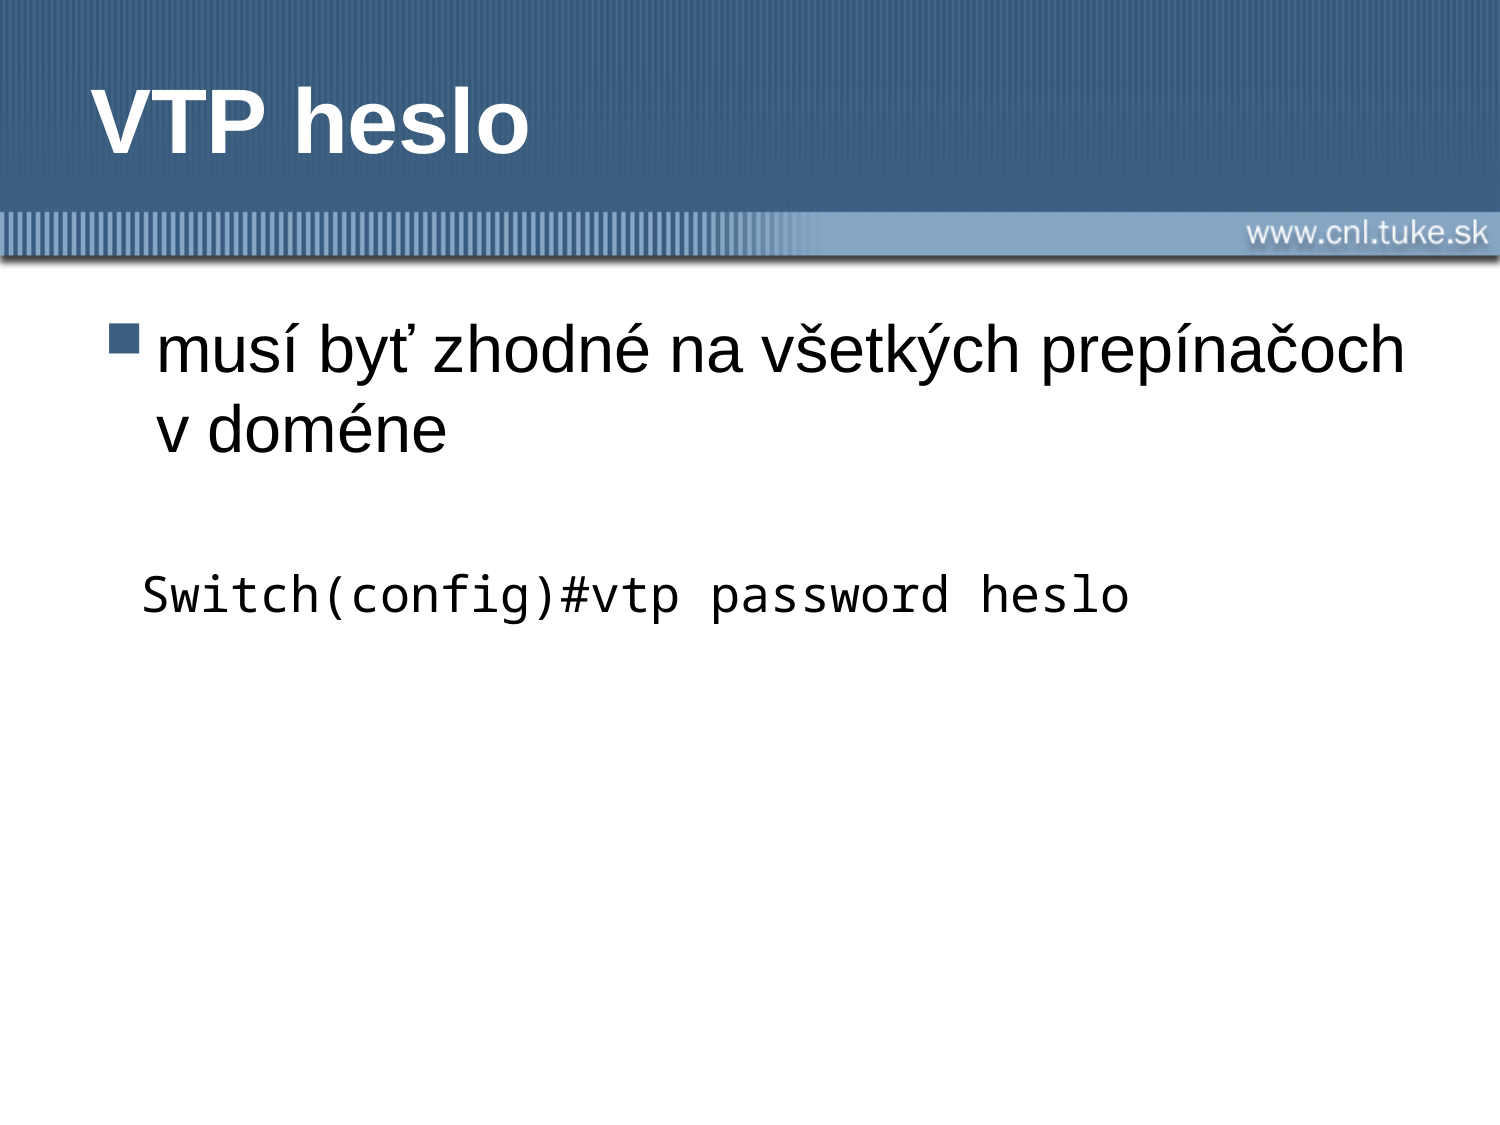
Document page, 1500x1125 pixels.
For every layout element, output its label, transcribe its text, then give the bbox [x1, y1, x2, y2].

picture [0, 0, 1500, 1125]
title VTP heslo [75, 25, 1425, 209]
list musí byť zhodné na všetkých prepínačoch v doméne Switch(config)#vtp password heslo [75, 291, 1425, 1050]
